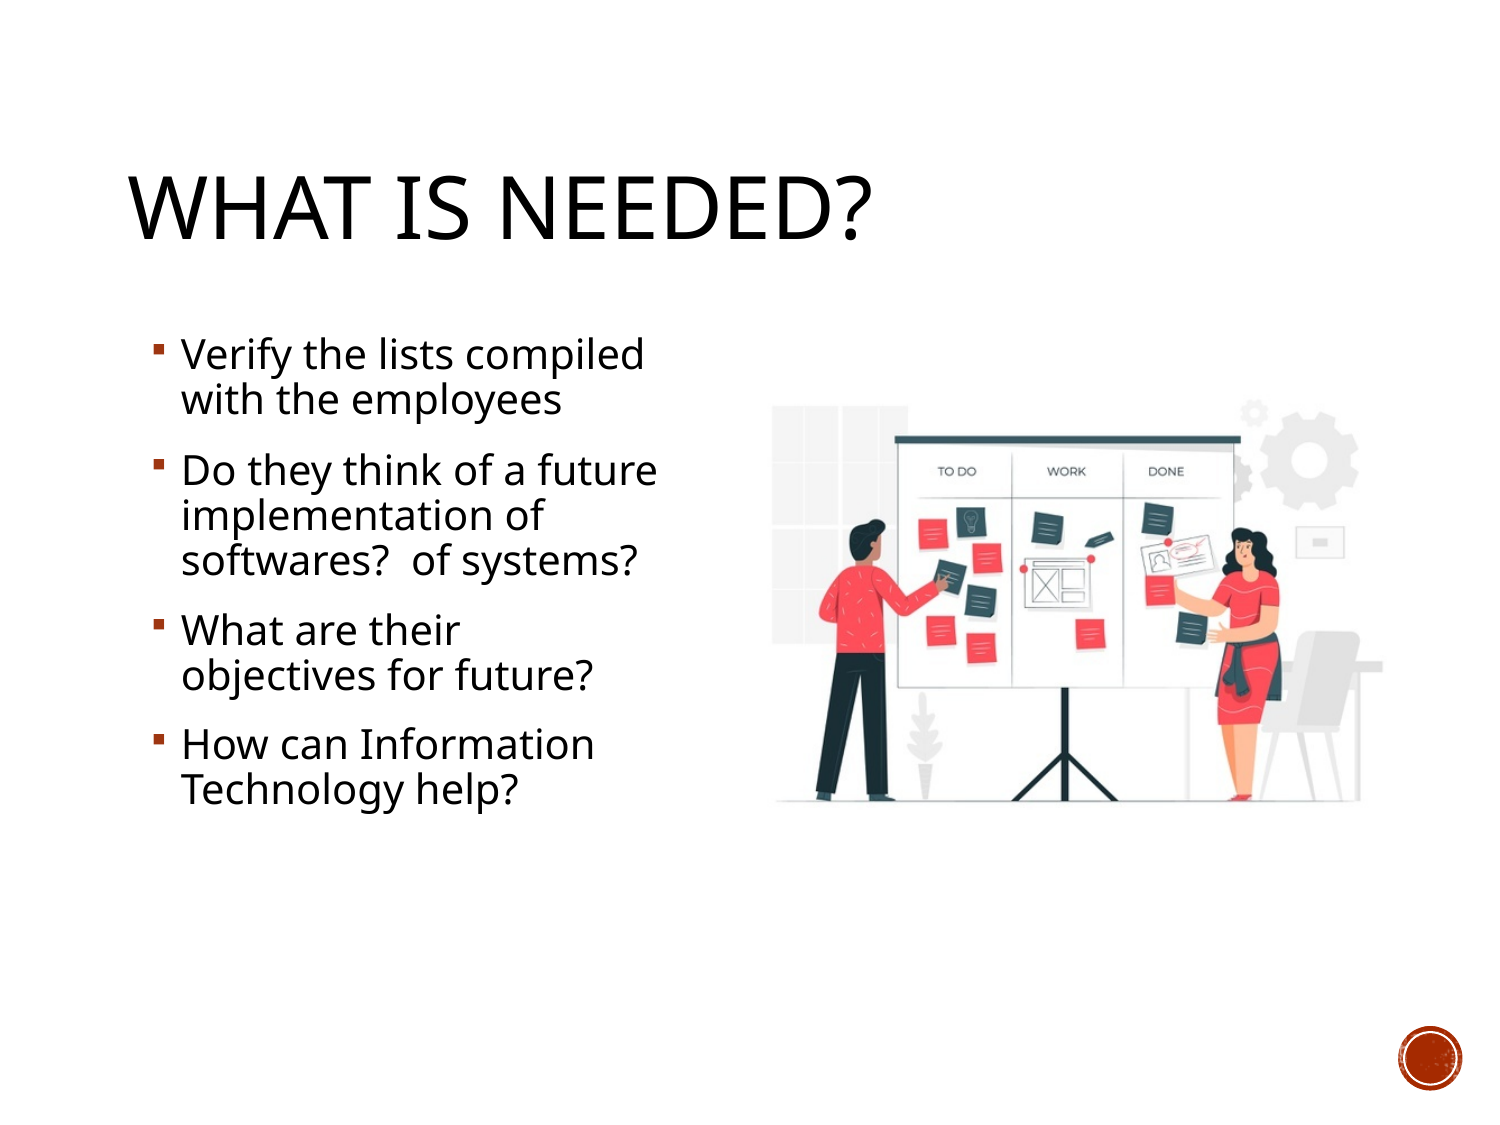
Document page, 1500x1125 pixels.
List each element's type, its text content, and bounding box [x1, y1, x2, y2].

list Verify the lists compiled with the employees Do they think of a future implementation of softwares? of systems? What are their objectives for future? How can Information Technology help? [135, 326, 676, 825]
title What is needed? [112, 79, 1388, 344]
picture [714, 359, 1416, 827]
